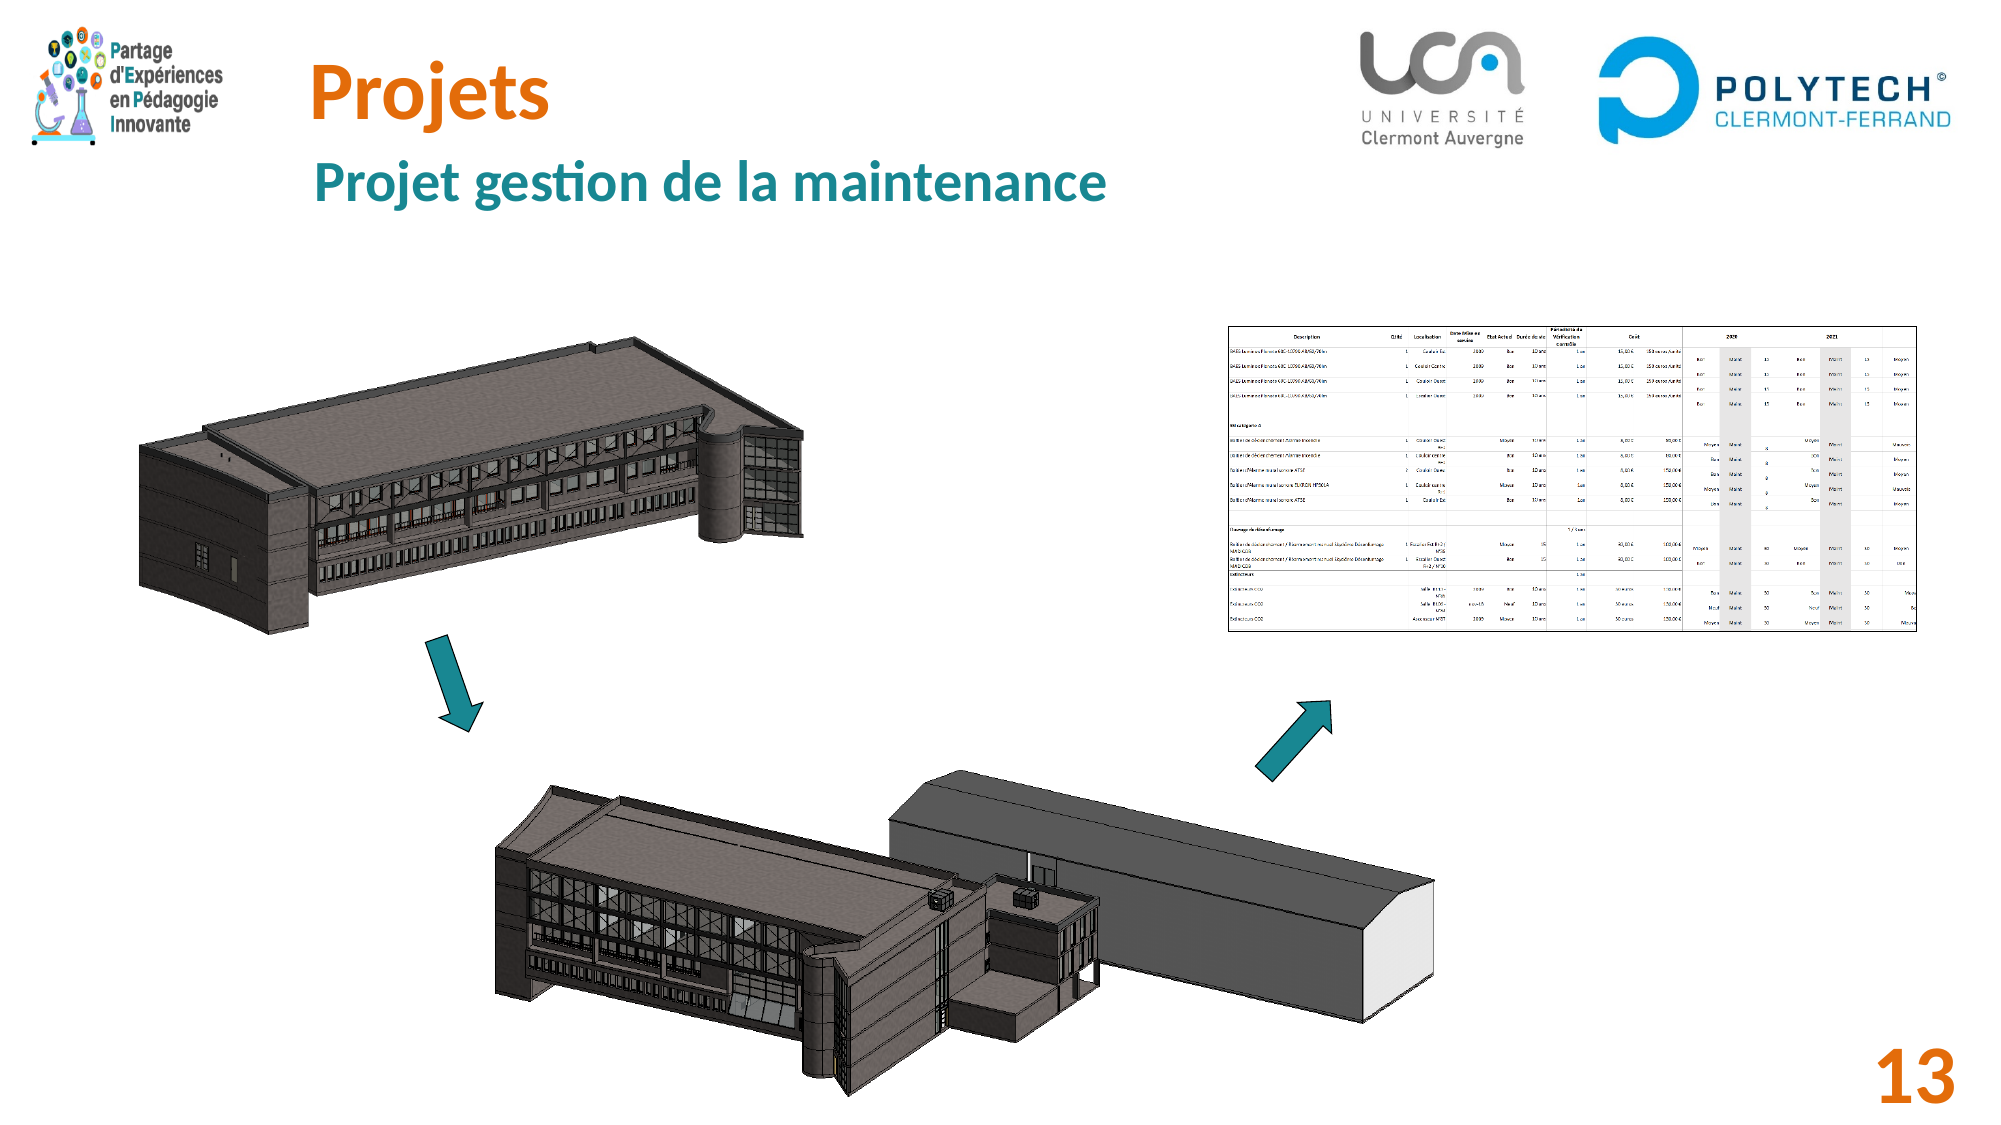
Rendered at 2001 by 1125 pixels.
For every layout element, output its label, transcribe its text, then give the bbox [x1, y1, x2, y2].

text_box [427, 650, 484, 728]
picture [459, 705, 1465, 1117]
text_box Projets [294, 28, 1348, 144]
text_box [1296, 700, 1331, 705]
picture [1348, 17, 1972, 156]
text_box 13 [1852, 1013, 1972, 1125]
picture [102, 315, 838, 650]
text_box Projet gestion de la maintenance [299, 136, 1123, 221]
picture [1228, 326, 1917, 631]
picture [25, 23, 229, 151]
